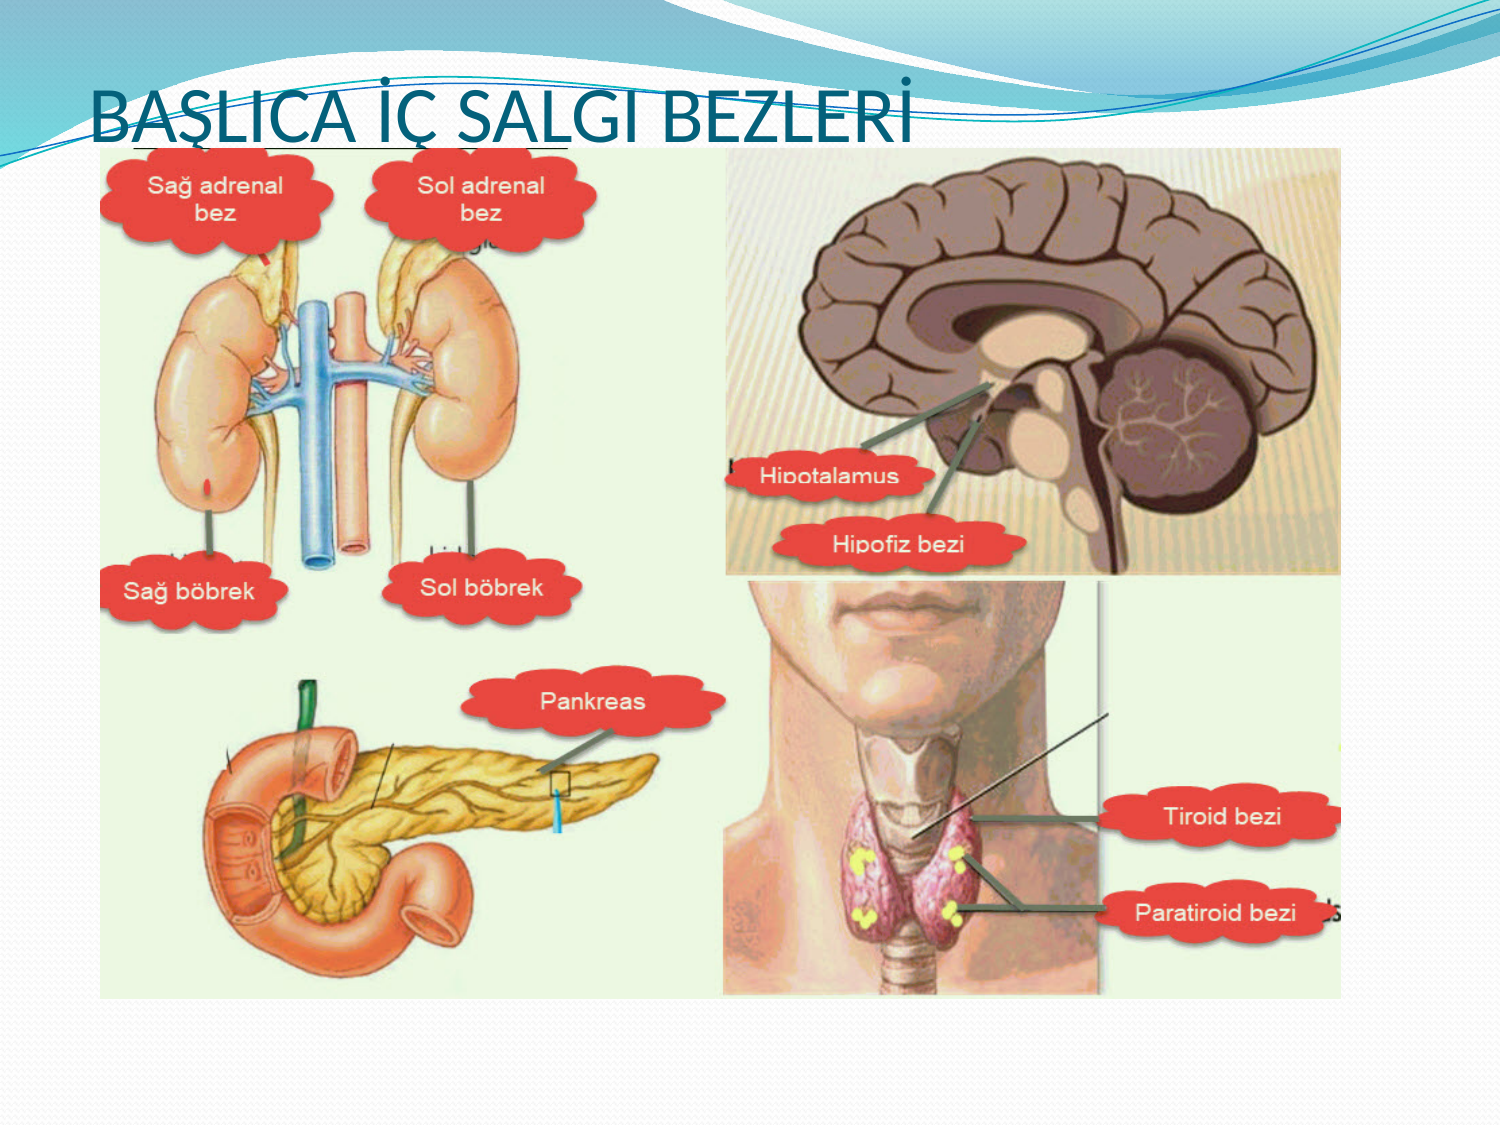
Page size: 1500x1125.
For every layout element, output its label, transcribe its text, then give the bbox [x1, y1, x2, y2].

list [100, 148, 1341, 1000]
title BAŞLICA İÇ SALGI BEZLERİ [88, 54, 1439, 159]
